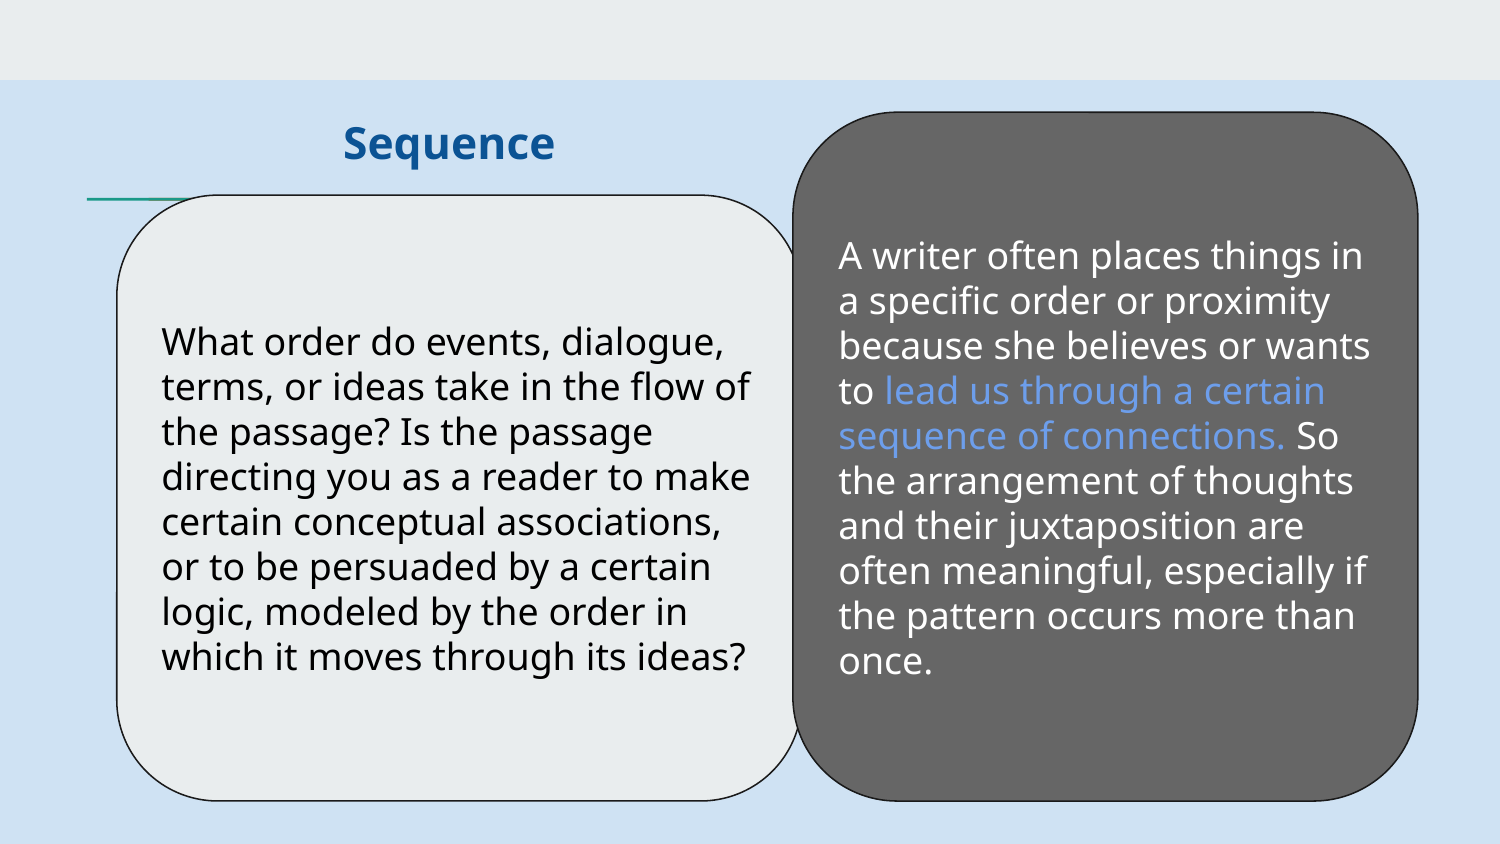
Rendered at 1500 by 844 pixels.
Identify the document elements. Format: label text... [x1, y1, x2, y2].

text_box A writer often places things in a specific order or proximity because she believes or wants to lead us through a certain sequence of connections. So the arrangement of thoughts and their juxtaposition are often meaningful, especially if the pattern occurs more than once. [792, 112, 1418, 802]
text_box What order do events, dialogue, terms, or ideas take in the flow of the passage? Is the passage directing you as a reader to make certain conceptual associations, or to be persuaded by a certain logic, modeled by the order in which it moves through its ideas? [116, 195, 798, 801]
title Sequence [259, 99, 1399, 184]
